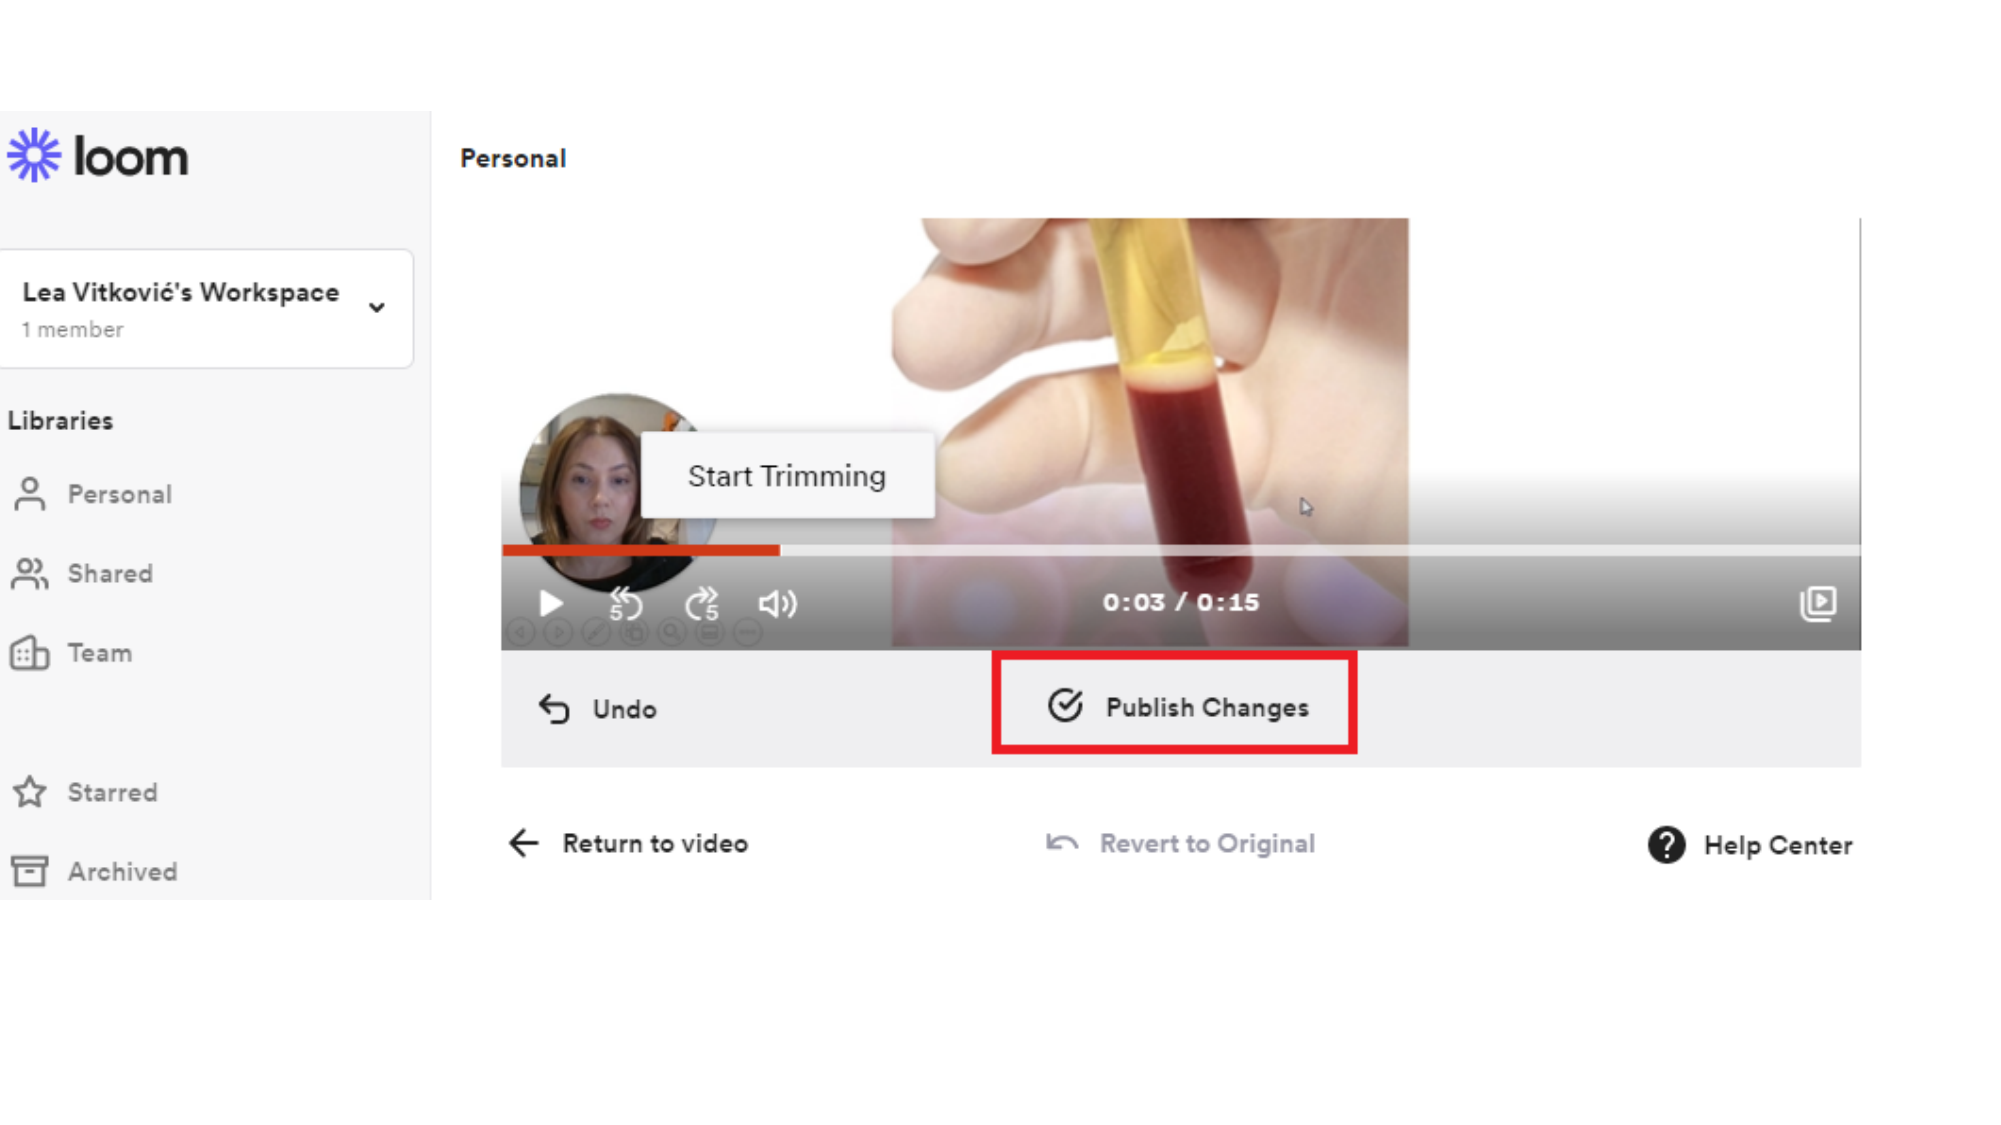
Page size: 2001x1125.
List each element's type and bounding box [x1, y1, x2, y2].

picture [0, 111, 1924, 900]
